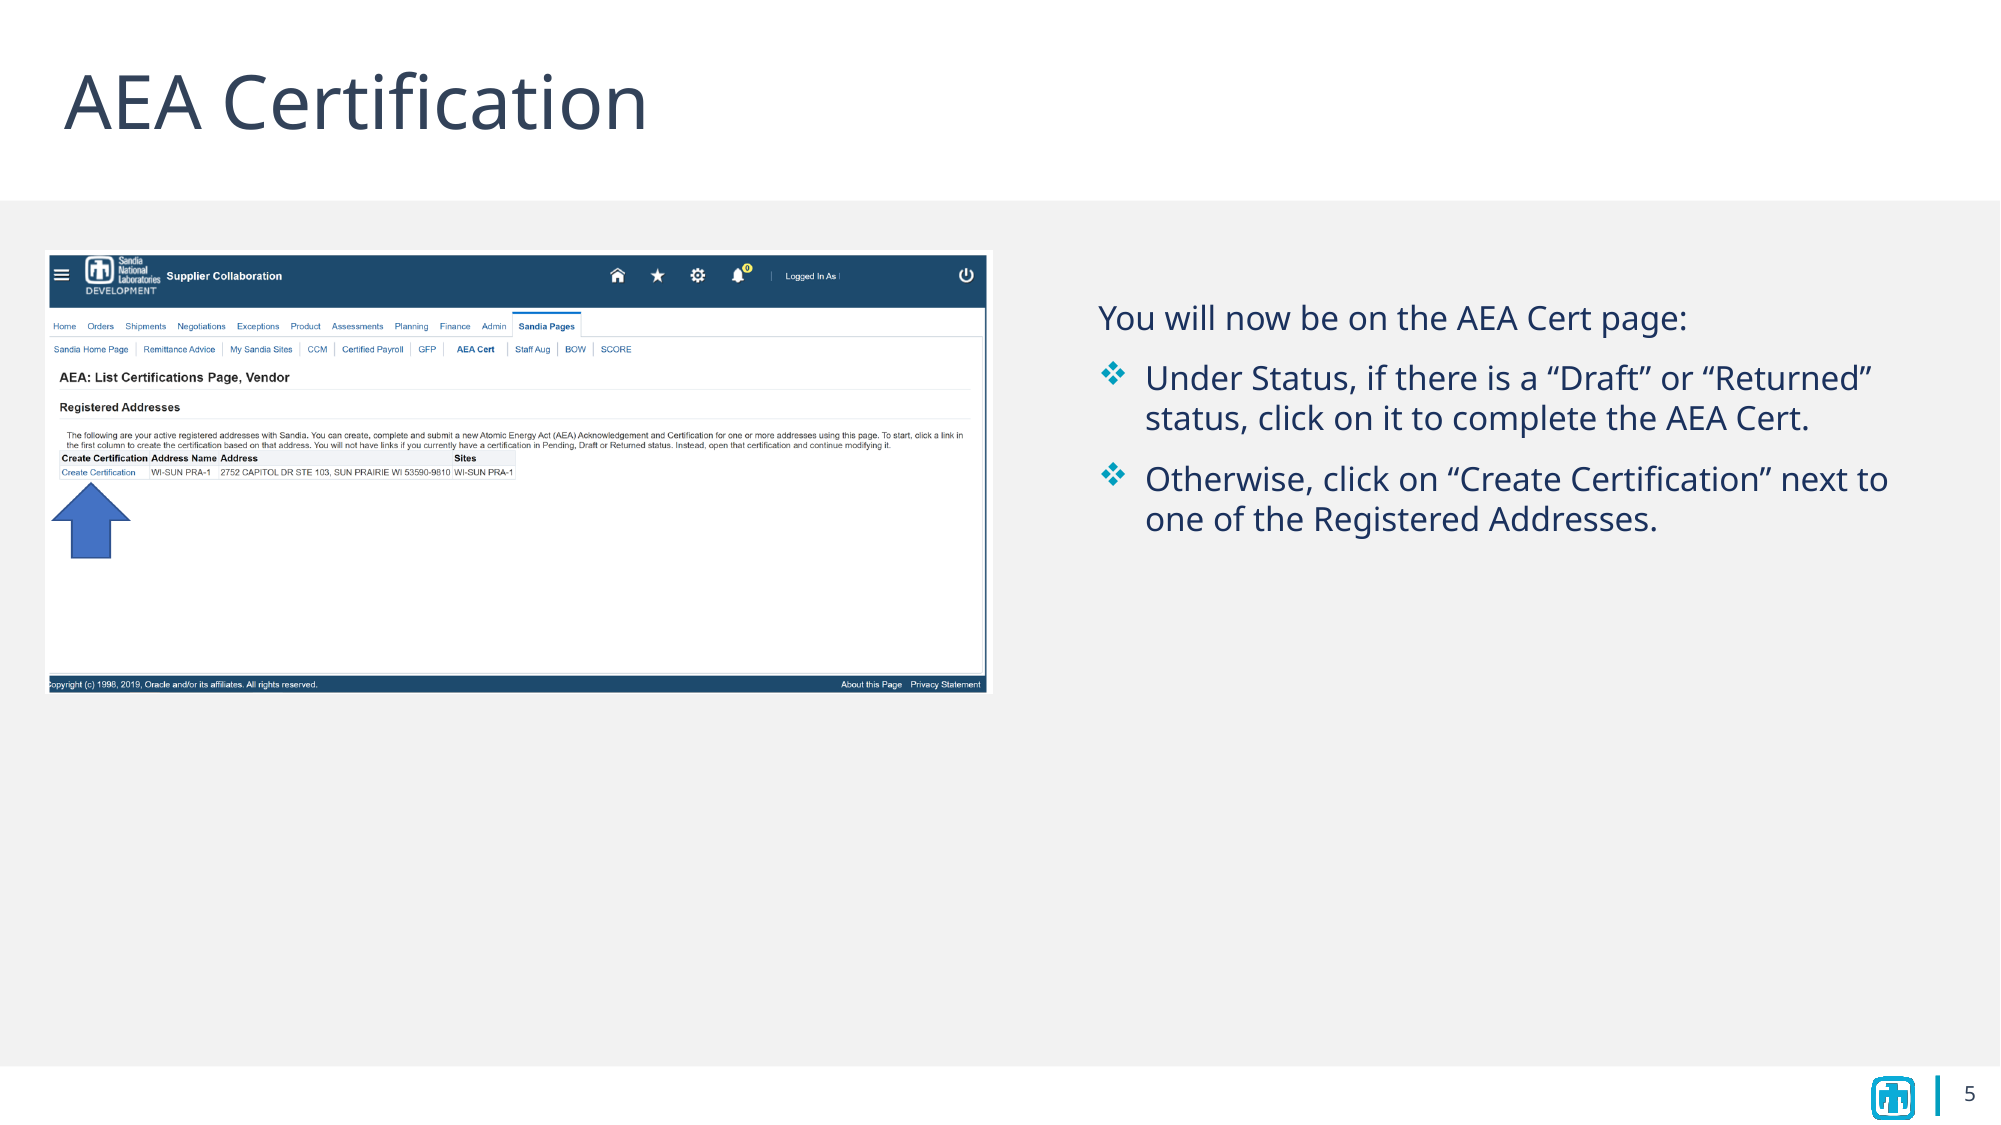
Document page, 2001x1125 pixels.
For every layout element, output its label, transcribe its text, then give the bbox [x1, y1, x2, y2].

slide_number 5 [1940, 1065, 2000, 1125]
title AEA Certification [64, 25, 1934, 186]
picture [1876, 1082, 1910, 1115]
text_box [1934, 1074, 1941, 1117]
text_box You will now be on the AEA Cert page: Under Status, if there is a “Draft” or “Returned” status, click on it to complete the AEA Cert. Otherwise, click on “Create Certification” next to one of the Registered Addresses. [1098, 296, 1900, 580]
picture [44, 250, 993, 694]
